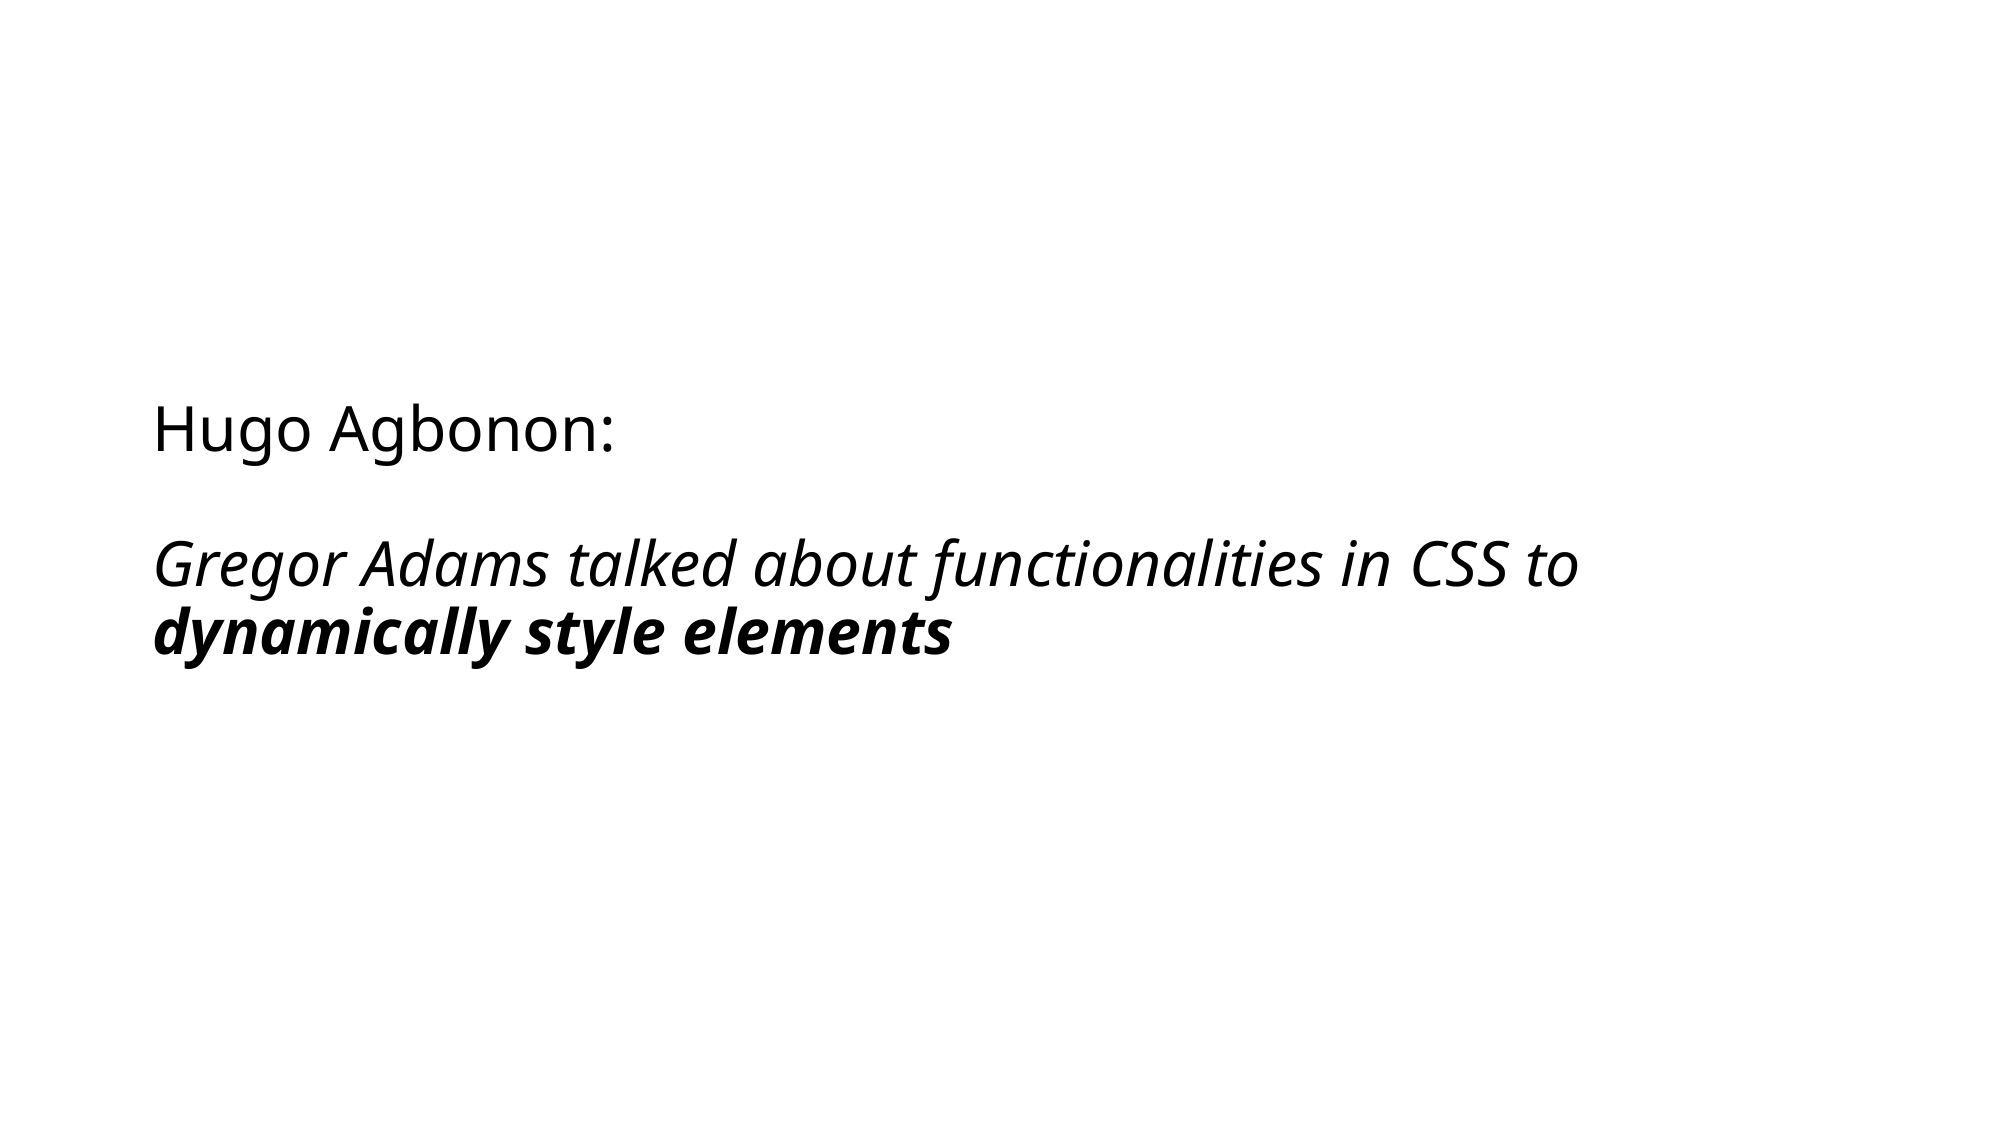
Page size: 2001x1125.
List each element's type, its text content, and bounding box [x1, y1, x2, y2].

title Hugo Agbonon: Gregor Adams talked about functionalities in CSS to dynamically style elements [137, 59, 1863, 1006]
